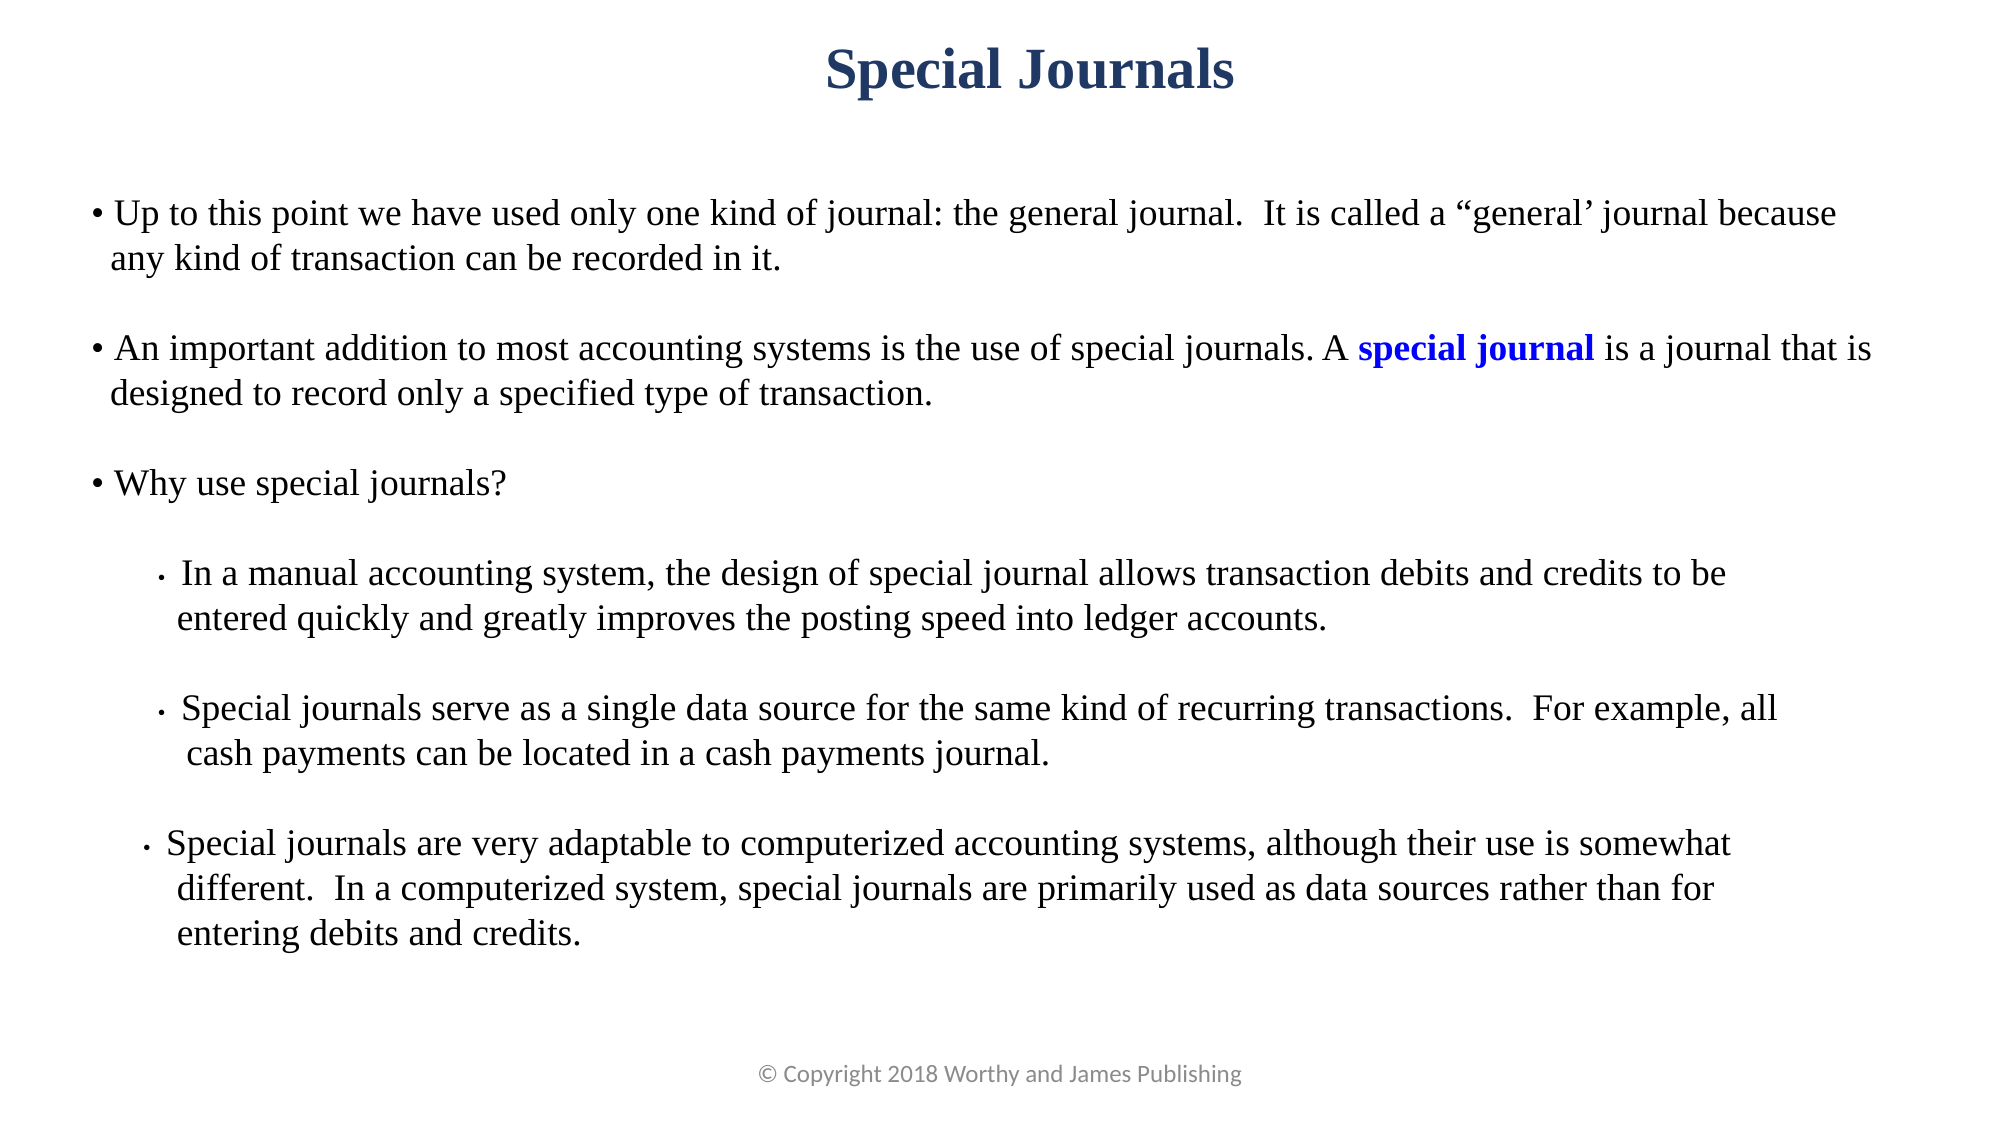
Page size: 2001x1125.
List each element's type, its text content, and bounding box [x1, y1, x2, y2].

text_box • Up to this point we have used only one kind of journal: the general journal. It is called a “general’ journal because any kind of transaction can be recorded in it. • An important addition to most accounting systems is the use of special journals. A special journal is a journal that is designed to record only a specified type of transaction. • Why use special journals? • In a manual accounting system, the design of special journal allows transaction debits and credits to be entered quickly and greatly improves the posting speed into ledger accounts. • Special journals serve as a single data source for the same kind of recurring transactions. For example, all cash payments can be located in a cash payments journal. • Special journals are very adaptable to computerized accounting systems, although their use is somewhat different. In a computerized system, special journals are primarily used as data sources rather than for entering debits and credits. [76, 180, 2000, 1125]
text_box Special Journals [810, 22, 1251, 108]
